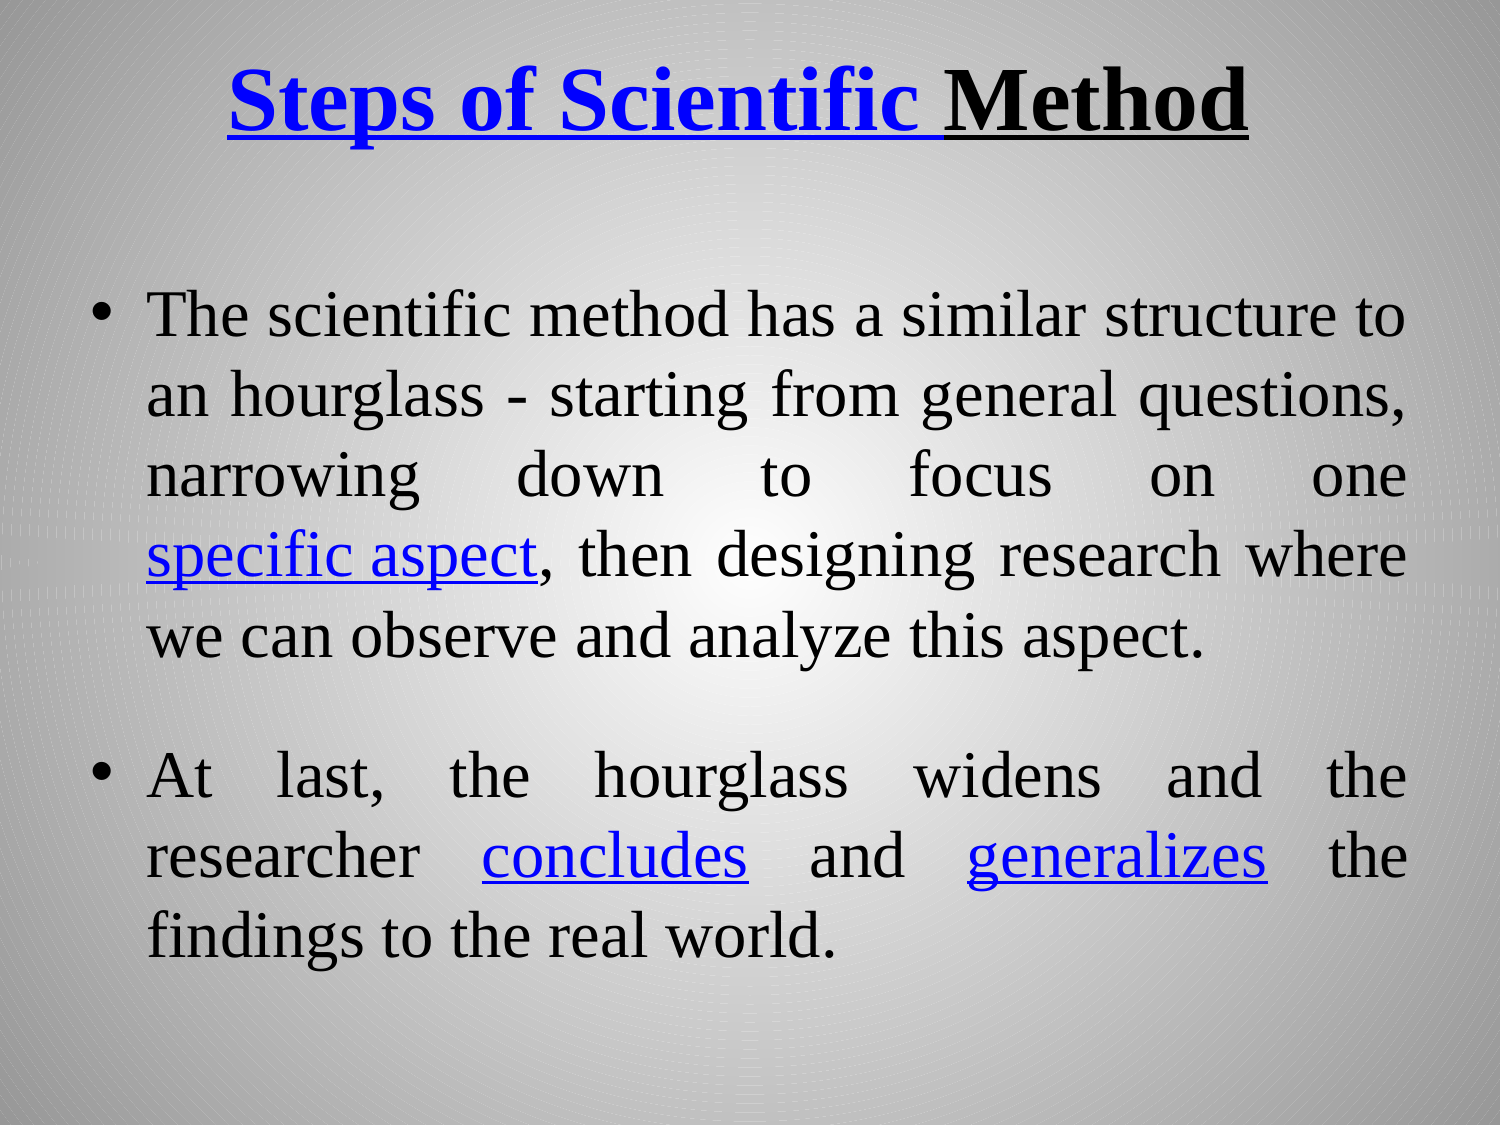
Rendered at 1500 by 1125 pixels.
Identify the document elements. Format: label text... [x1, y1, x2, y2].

list The scientific method has a similar structure to an hourglass - starting from general questions, narrowing down to focus on one specific aspect, then designing research where we can observe and analyze this aspect. At last, the hourglass widens and the researcher concludes and generalizes the findings to the real world. [75, 262, 1425, 1005]
title Steps of Scientific Method [75, 0, 1425, 188]
